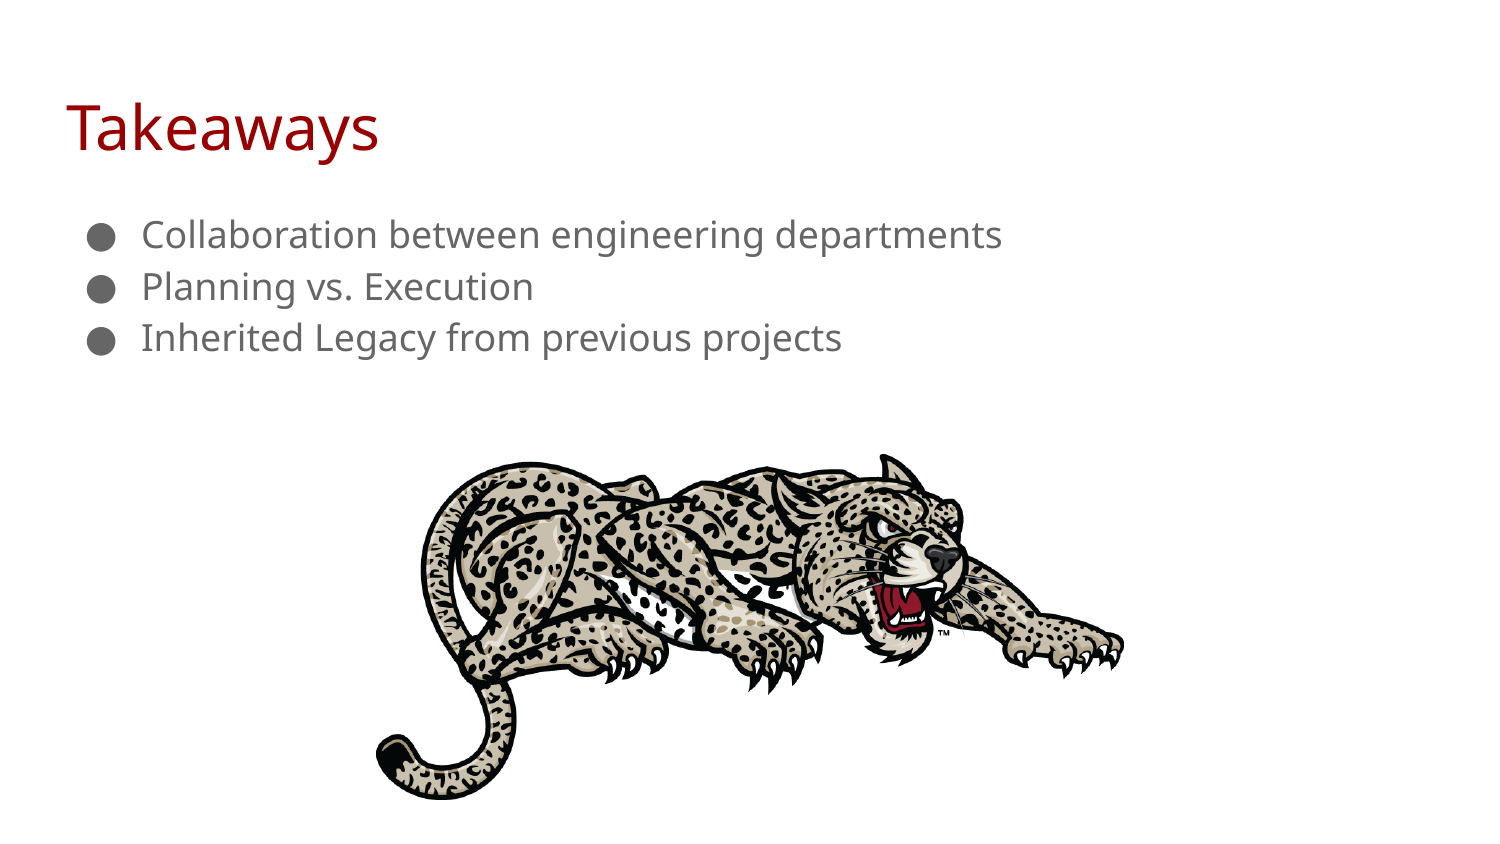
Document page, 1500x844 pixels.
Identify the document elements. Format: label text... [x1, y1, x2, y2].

picture [376, 453, 1124, 800]
list Collaboration between engineering departments Planning vs. Execution Inherited Legacy from previous projects [51, 189, 1449, 750]
title Takeaways [51, 72, 1449, 167]
